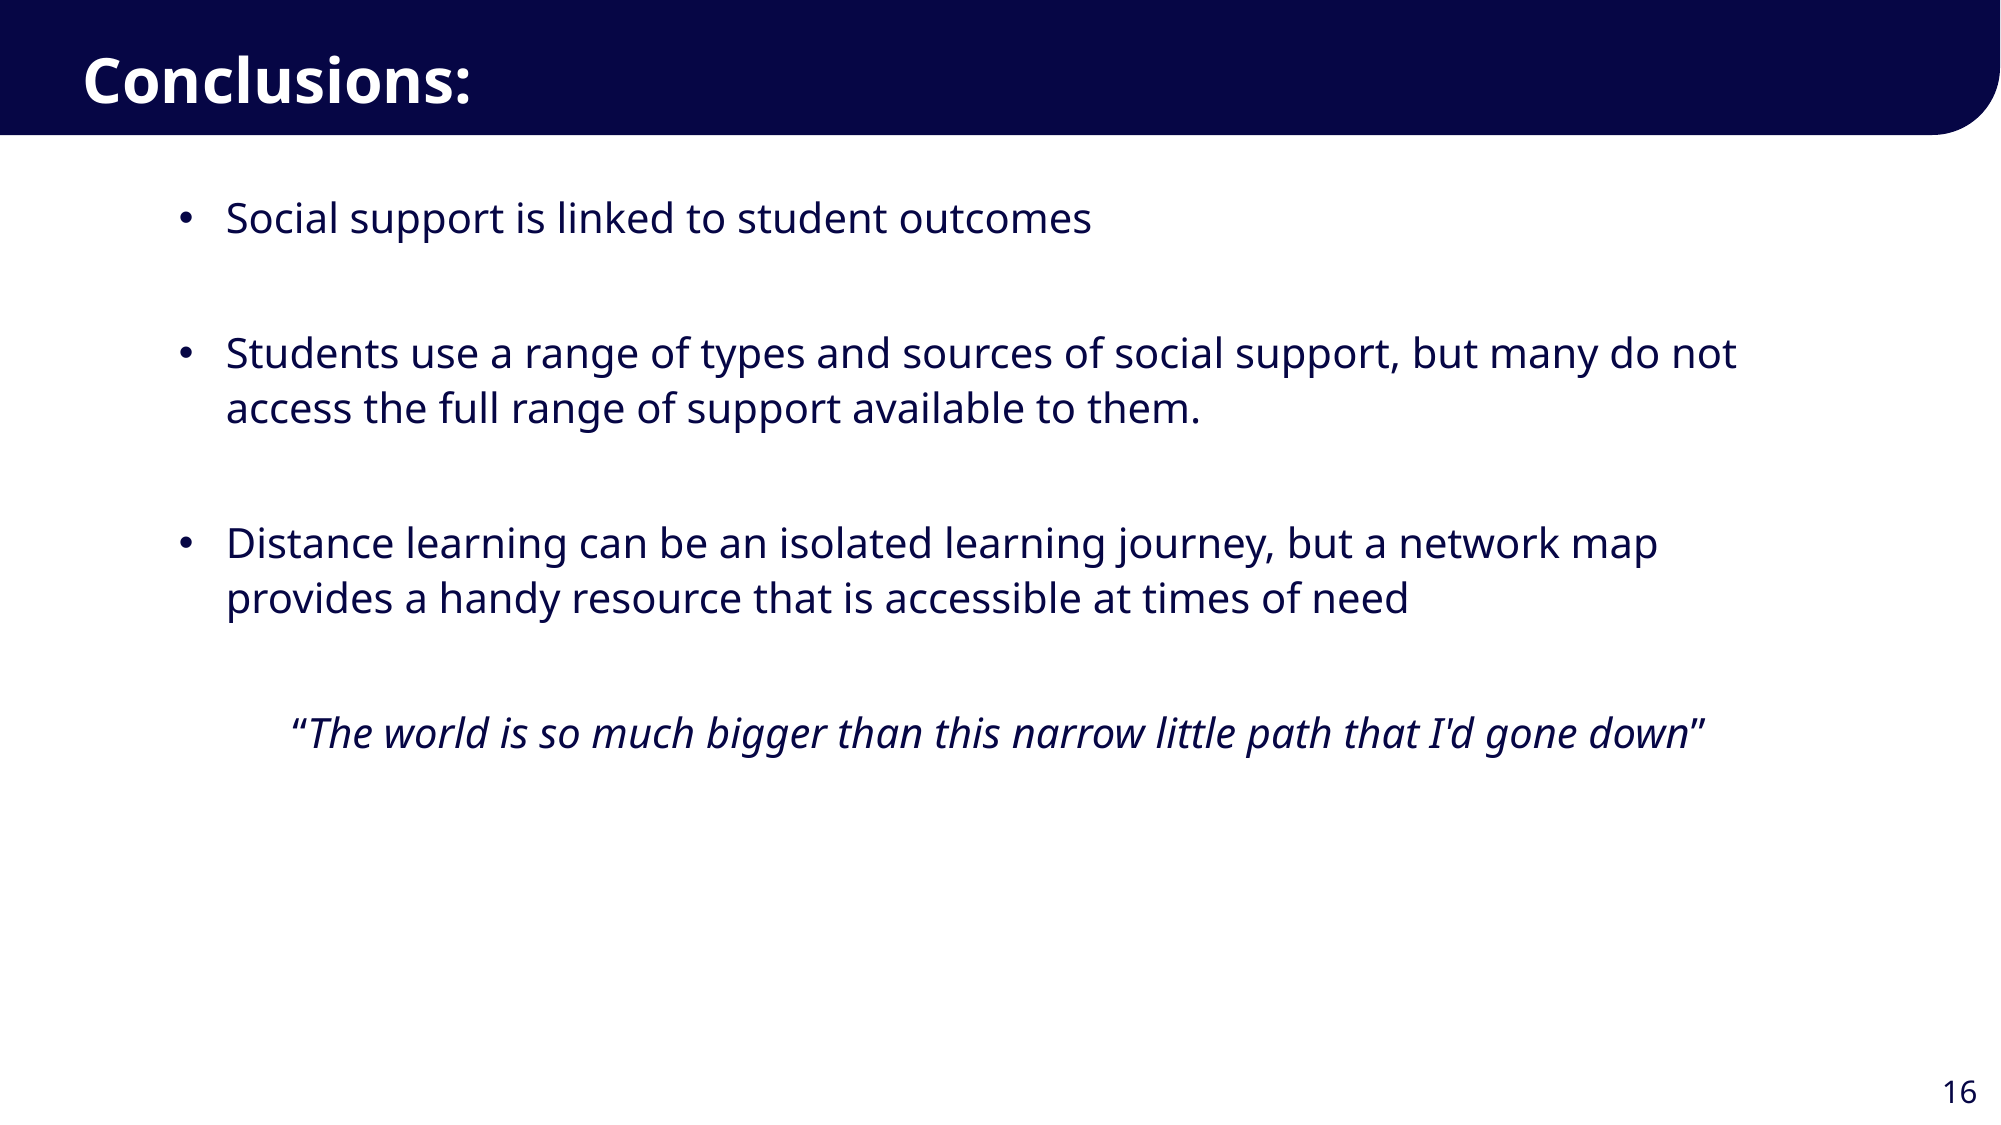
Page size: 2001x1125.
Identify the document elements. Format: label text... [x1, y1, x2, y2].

list Conclusions: [67, 26, 1835, 109]
list Social support is linked to student outcomes Students use a range of types and sources of social support, but many do not access the full range of support available to them. Distance learning can be an isolated learning journey, but a network map provides a handy resource that is accessible at times of need “The world is so much bigger than this narrow little path that I'd gone down” [164, 179, 1835, 262]
